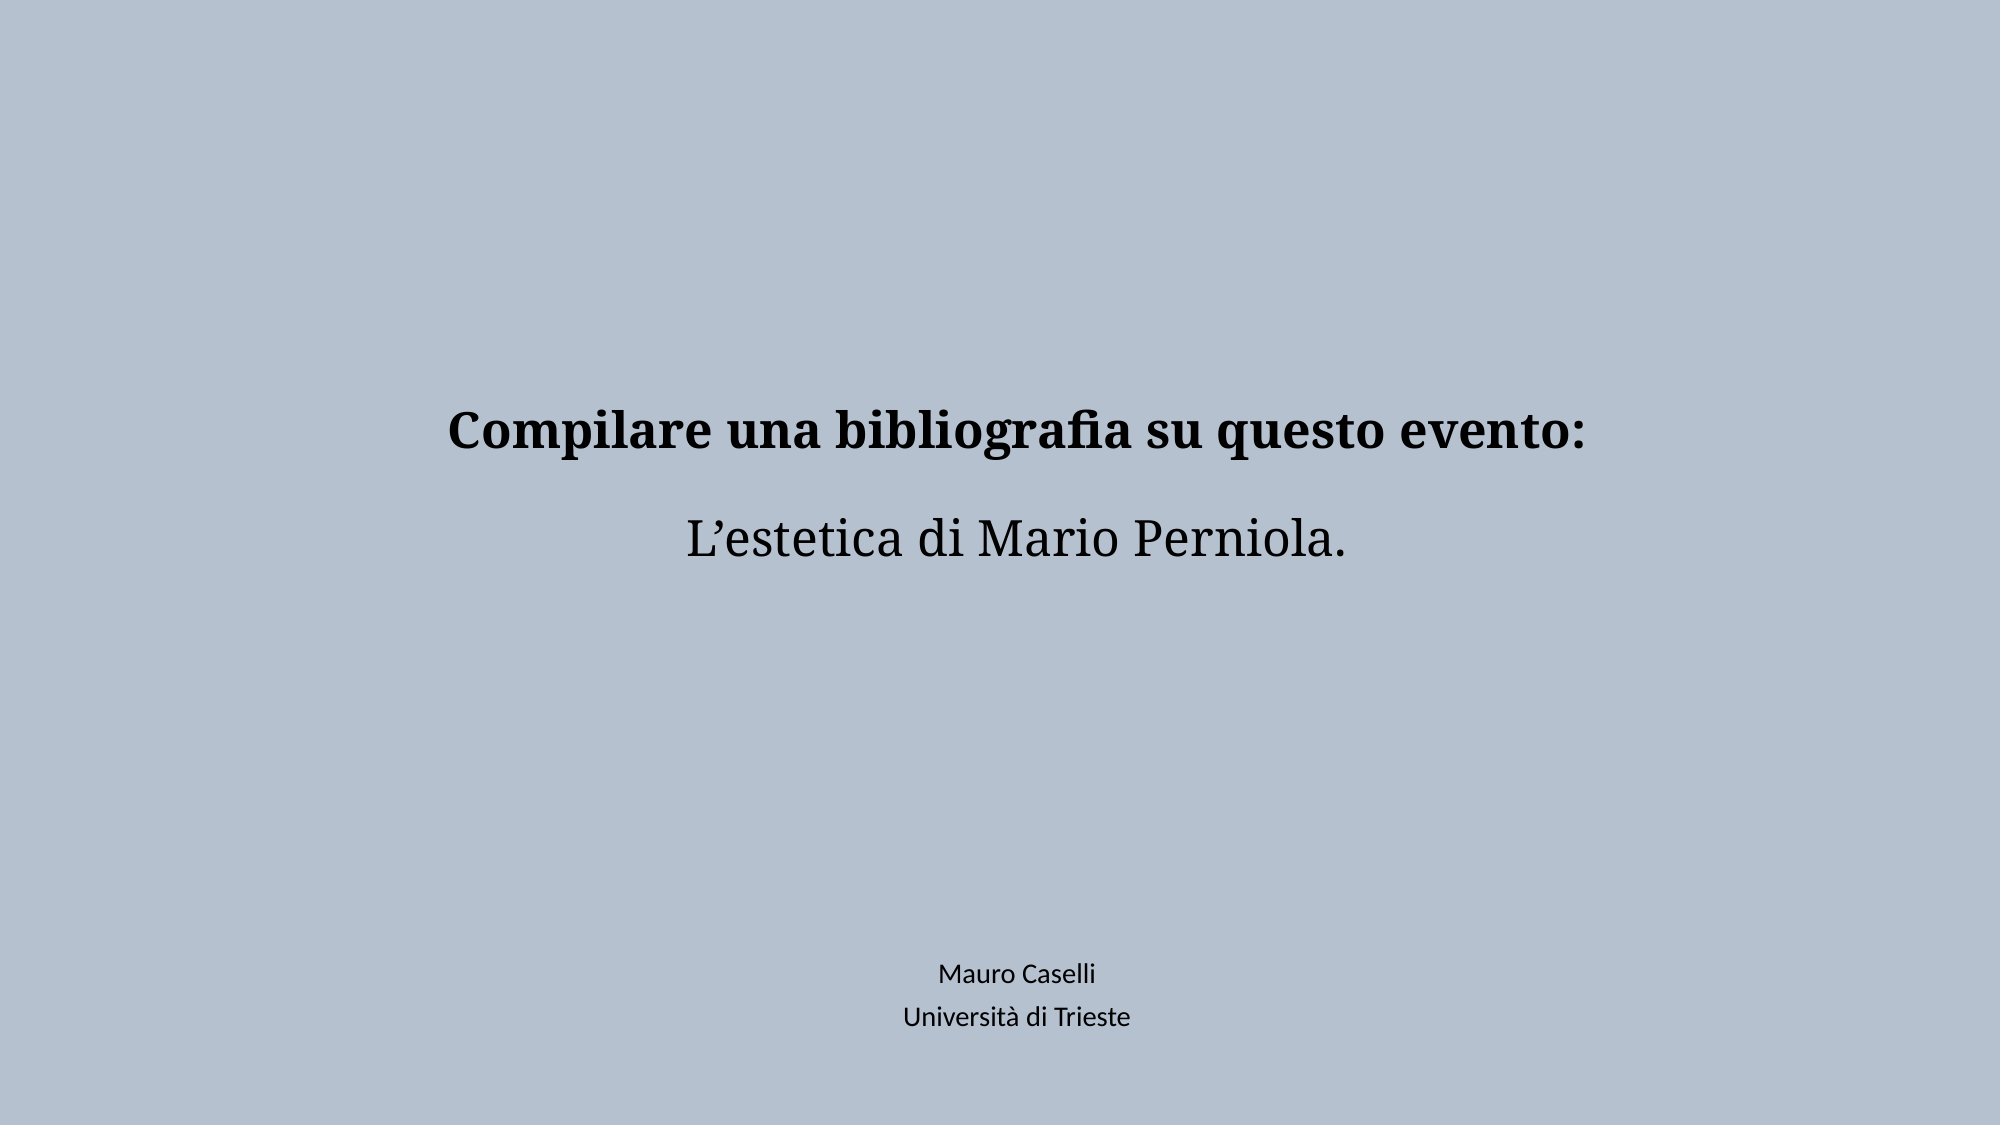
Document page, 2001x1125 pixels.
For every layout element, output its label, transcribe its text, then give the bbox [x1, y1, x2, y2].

subtitle Mauro Caselli Università di Trieste [230, 951, 1804, 1041]
title Compilare una bibliografia su questo evento: L’estetica di Mario Perniola. [310, 380, 1725, 575]
